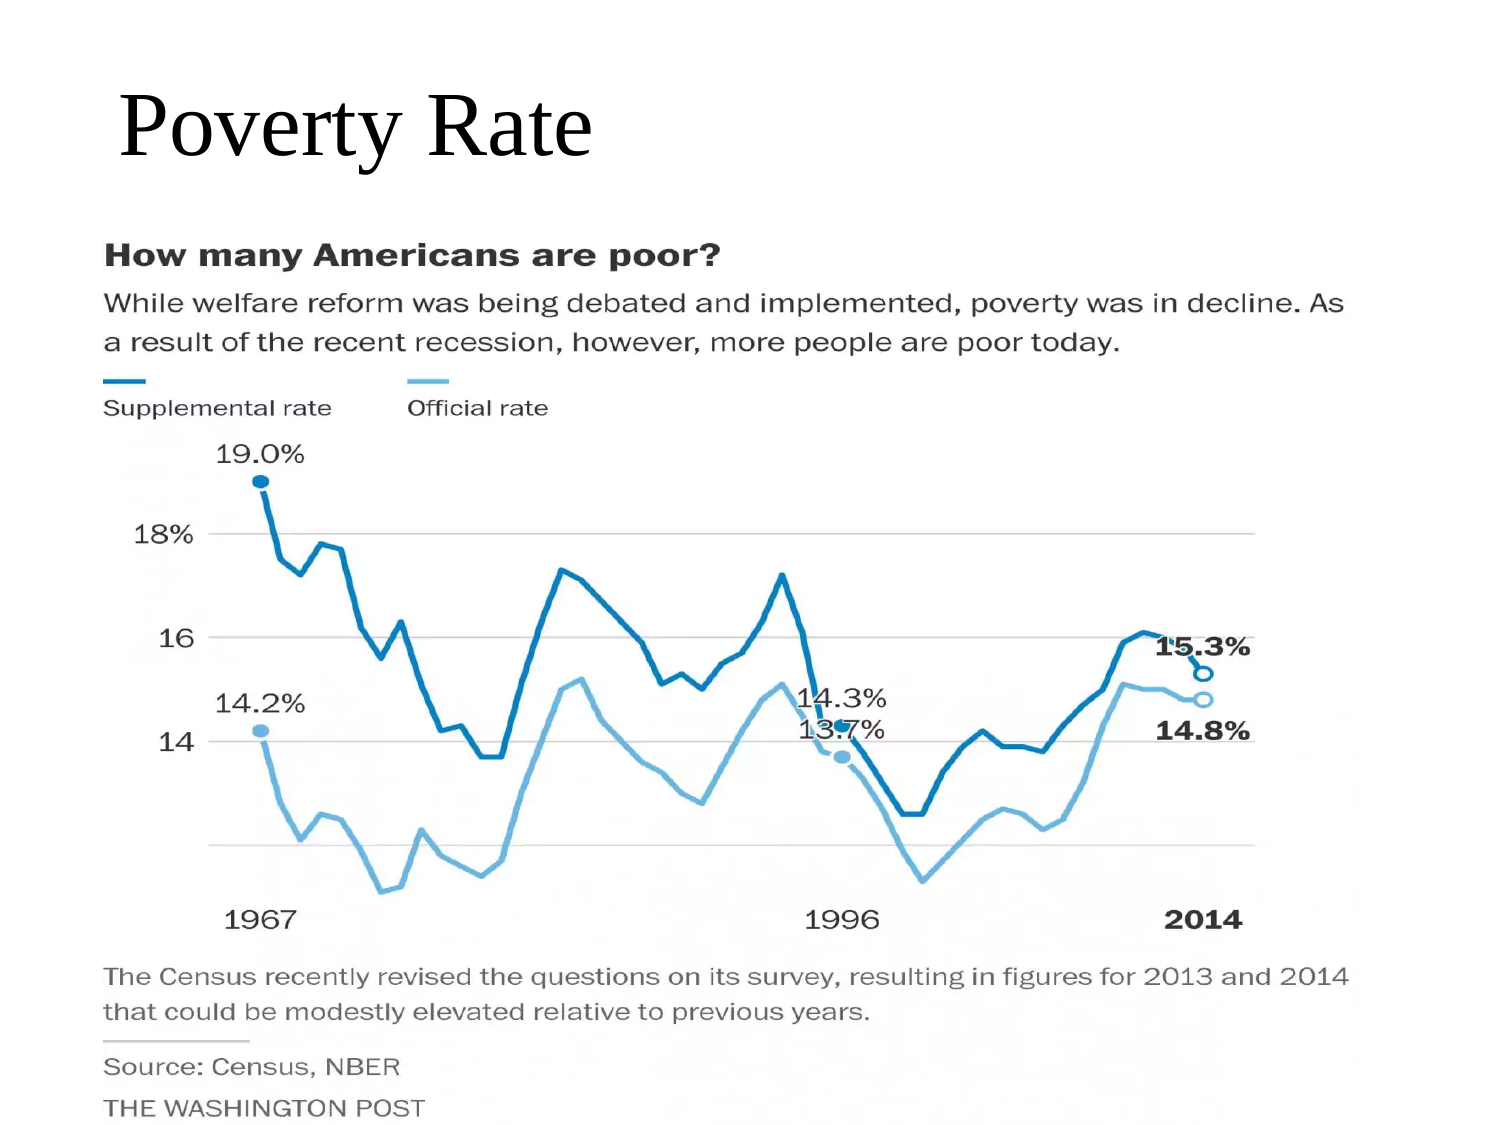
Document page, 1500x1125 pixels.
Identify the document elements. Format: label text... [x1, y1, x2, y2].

picture [103, 234, 1360, 1125]
title Poverty Rate [103, 17, 1397, 235]
